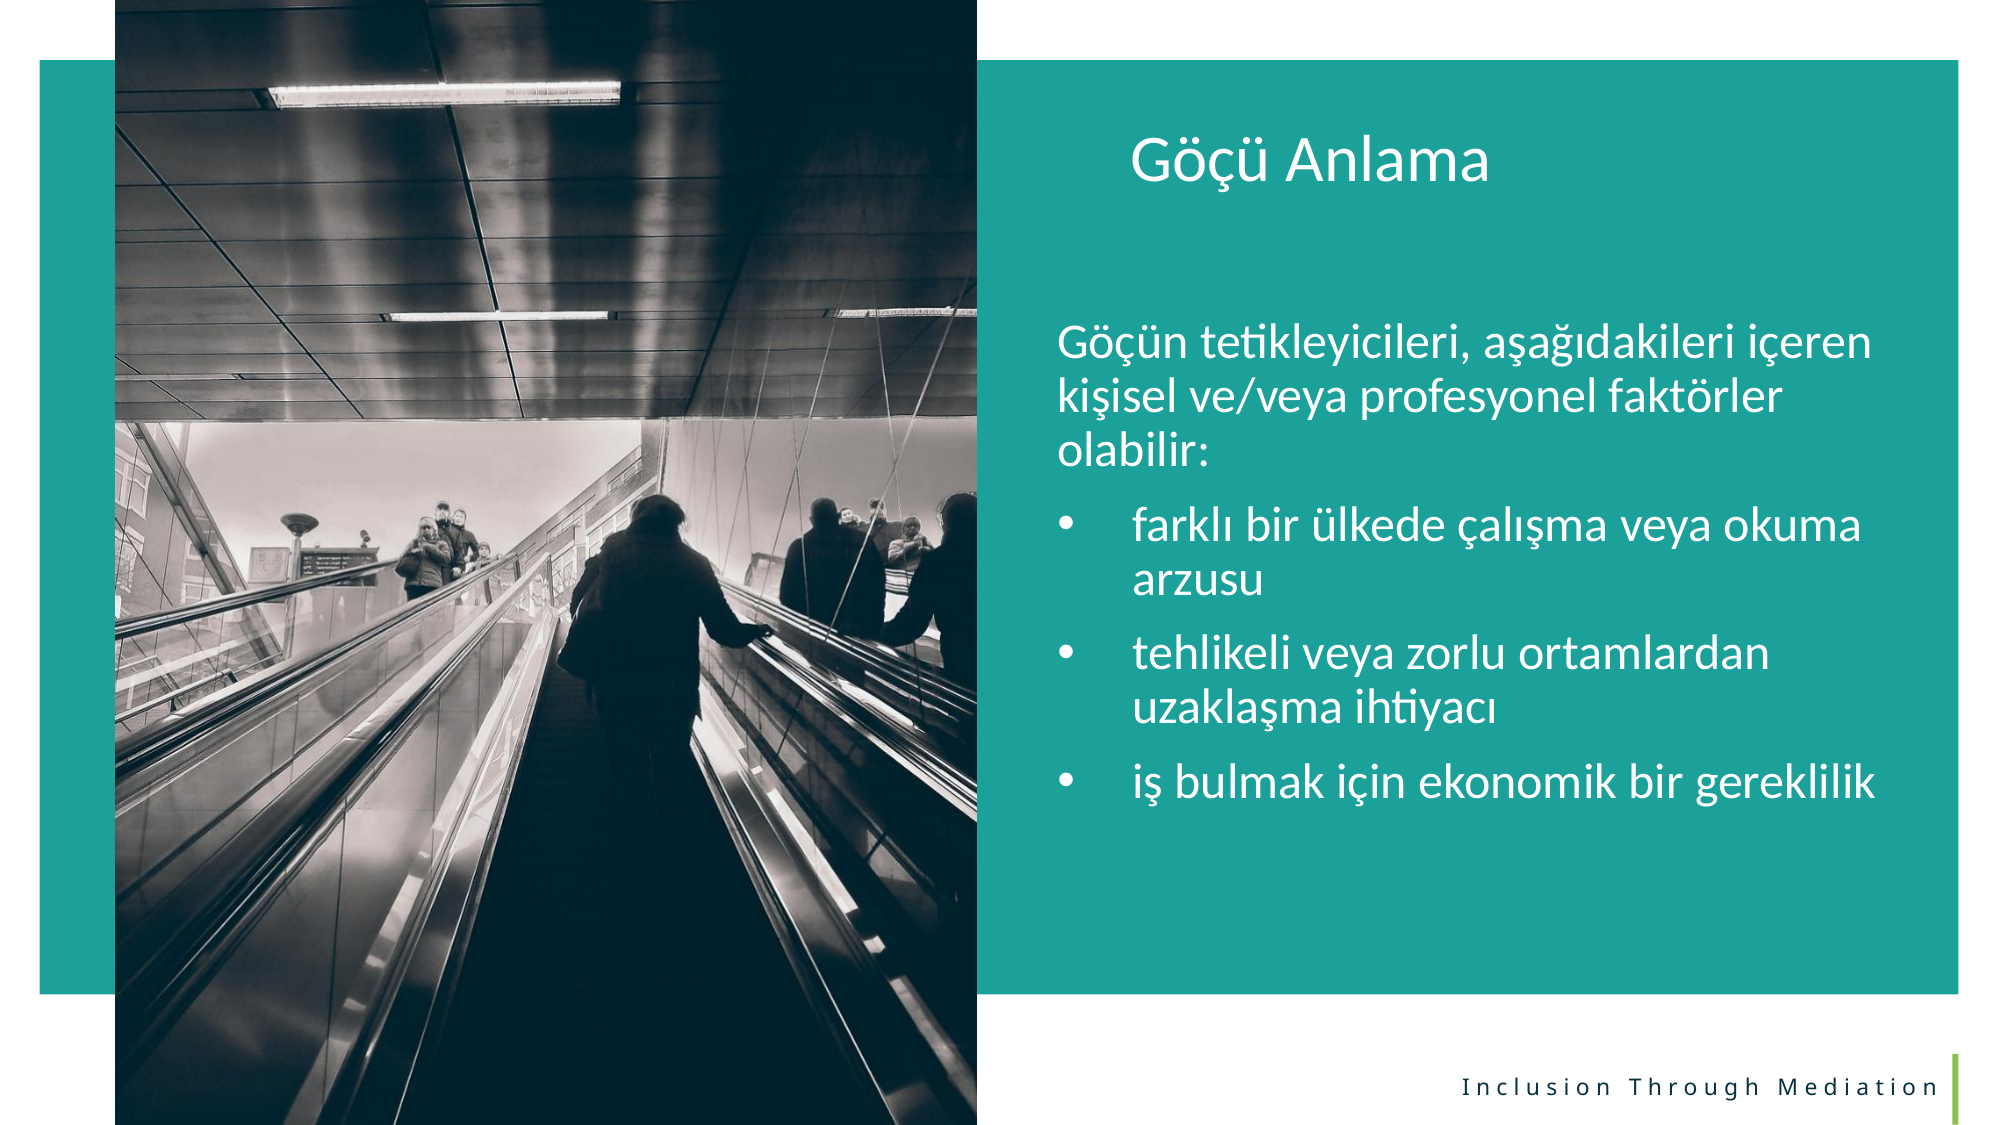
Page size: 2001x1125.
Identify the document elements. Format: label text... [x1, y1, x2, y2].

list Göçü Anlama [1115, 106, 1929, 214]
list Göçün tetikleyicileri, aşağıdakileri içeren kişisel ve/veya profesyonel faktörler olabilir: farklı bir ülkede çalışma veya okuma arzusu tehlikeli veya zorlu ortamlardan uzaklaşma ihtiyacı iş bulmak için ekonomik bir gereklilik [1042, 193, 1929, 932]
picture [115, 0, 977, 1125]
